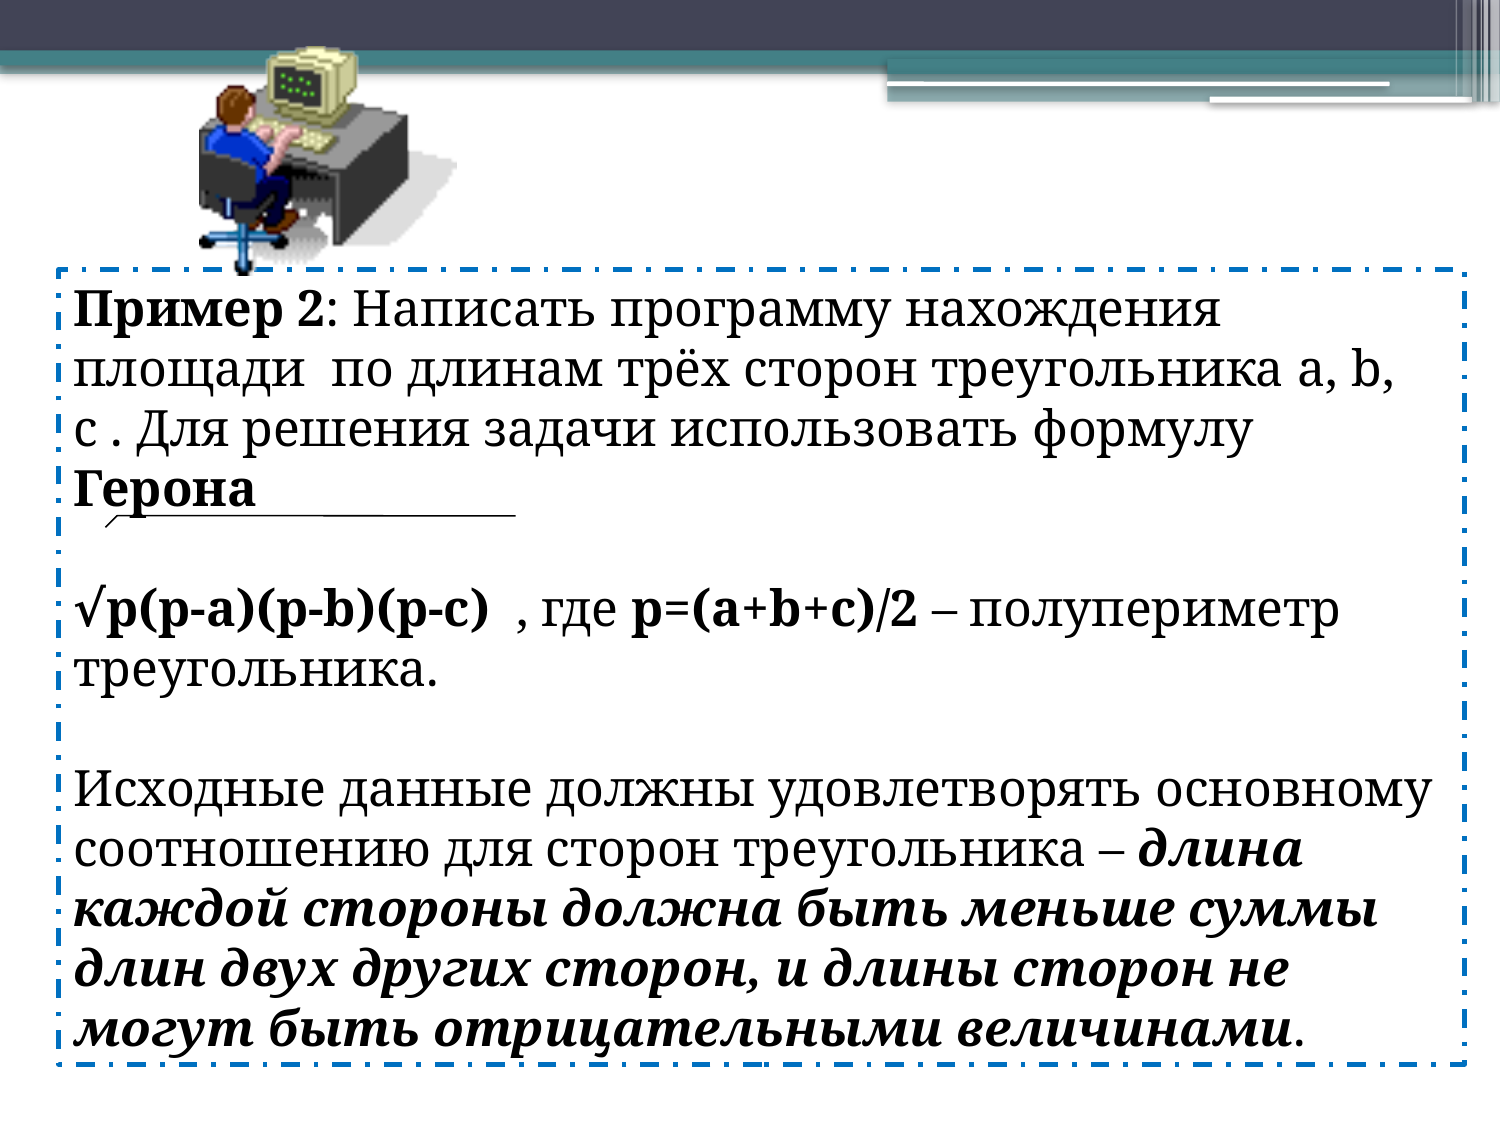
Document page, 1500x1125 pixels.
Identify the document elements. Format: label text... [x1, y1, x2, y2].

picture [198, 46, 458, 276]
text_box Пример 2: Написать программу нахождения площади по длинам трёх сторон треугольника a, b, c . Для решения задачи использовать формулу Герона √p(p-a)(p-b)(p-c) , где p=(a+b+c)/2 – полупериметр треугольника. Исходные данные должны удовлетворять основному соотношению для сторон треугольника – длина каждой стороны должна быть меньше суммы длин двух других сторон, и длины сторон не могут быть отрицательными величинами. [58, 269, 1465, 1065]
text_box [105, 515, 118, 528]
